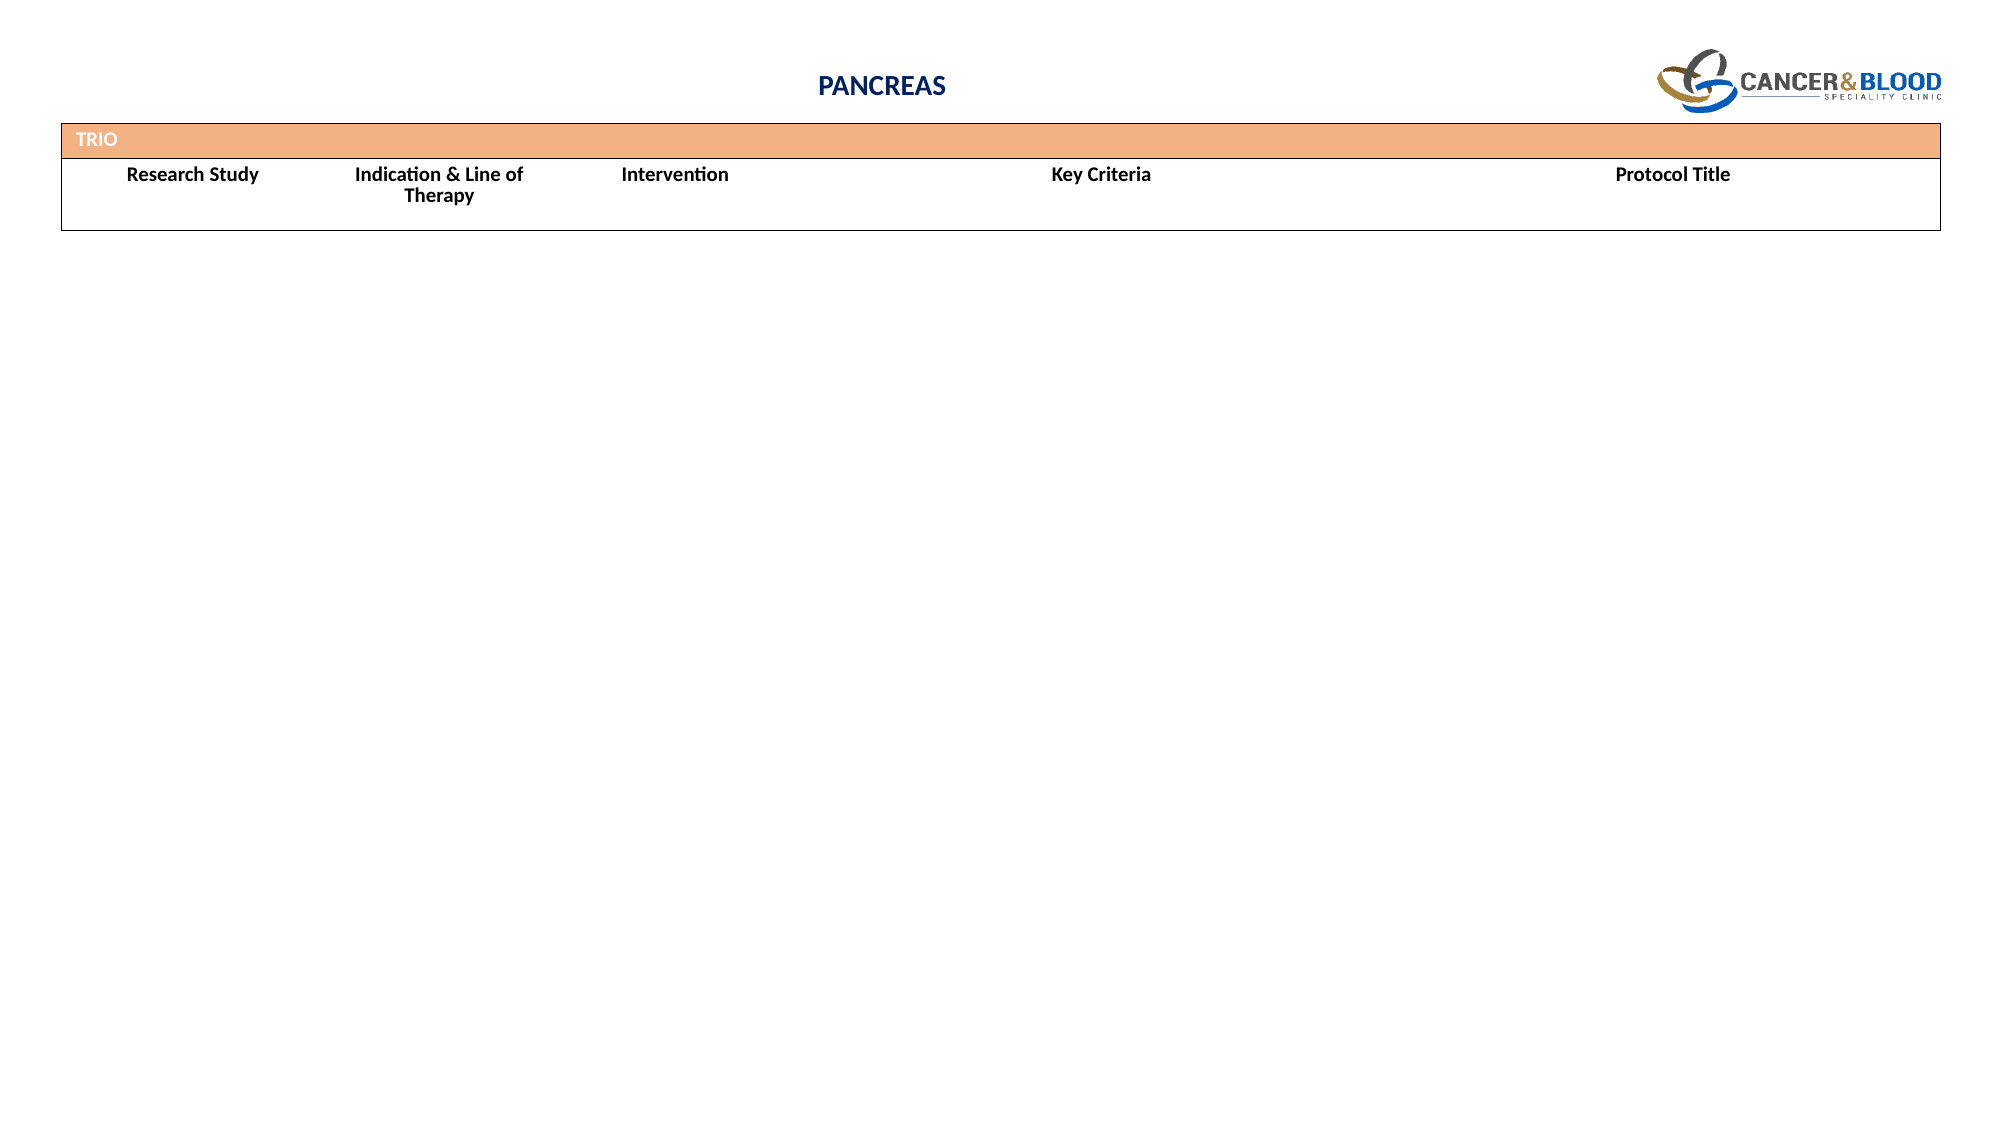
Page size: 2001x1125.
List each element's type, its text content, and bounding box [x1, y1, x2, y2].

table_cell Intervention [554, 159, 796, 230]
text_box PANCREAS [728, 59, 1036, 117]
table_header [324, 124, 554, 158]
table_cell Indication & Line of Therapy [324, 159, 554, 230]
table_cell Research Study [62, 159, 324, 230]
table_cell Key Criteria [796, 159, 1407, 230]
table_header [796, 124, 1407, 158]
picture [1657, 49, 1941, 113]
table_header [1407, 124, 1940, 158]
table_cell Protocol Title [1407, 159, 1940, 230]
table_header [554, 124, 796, 158]
table_header TRIO [62, 124, 324, 158]
